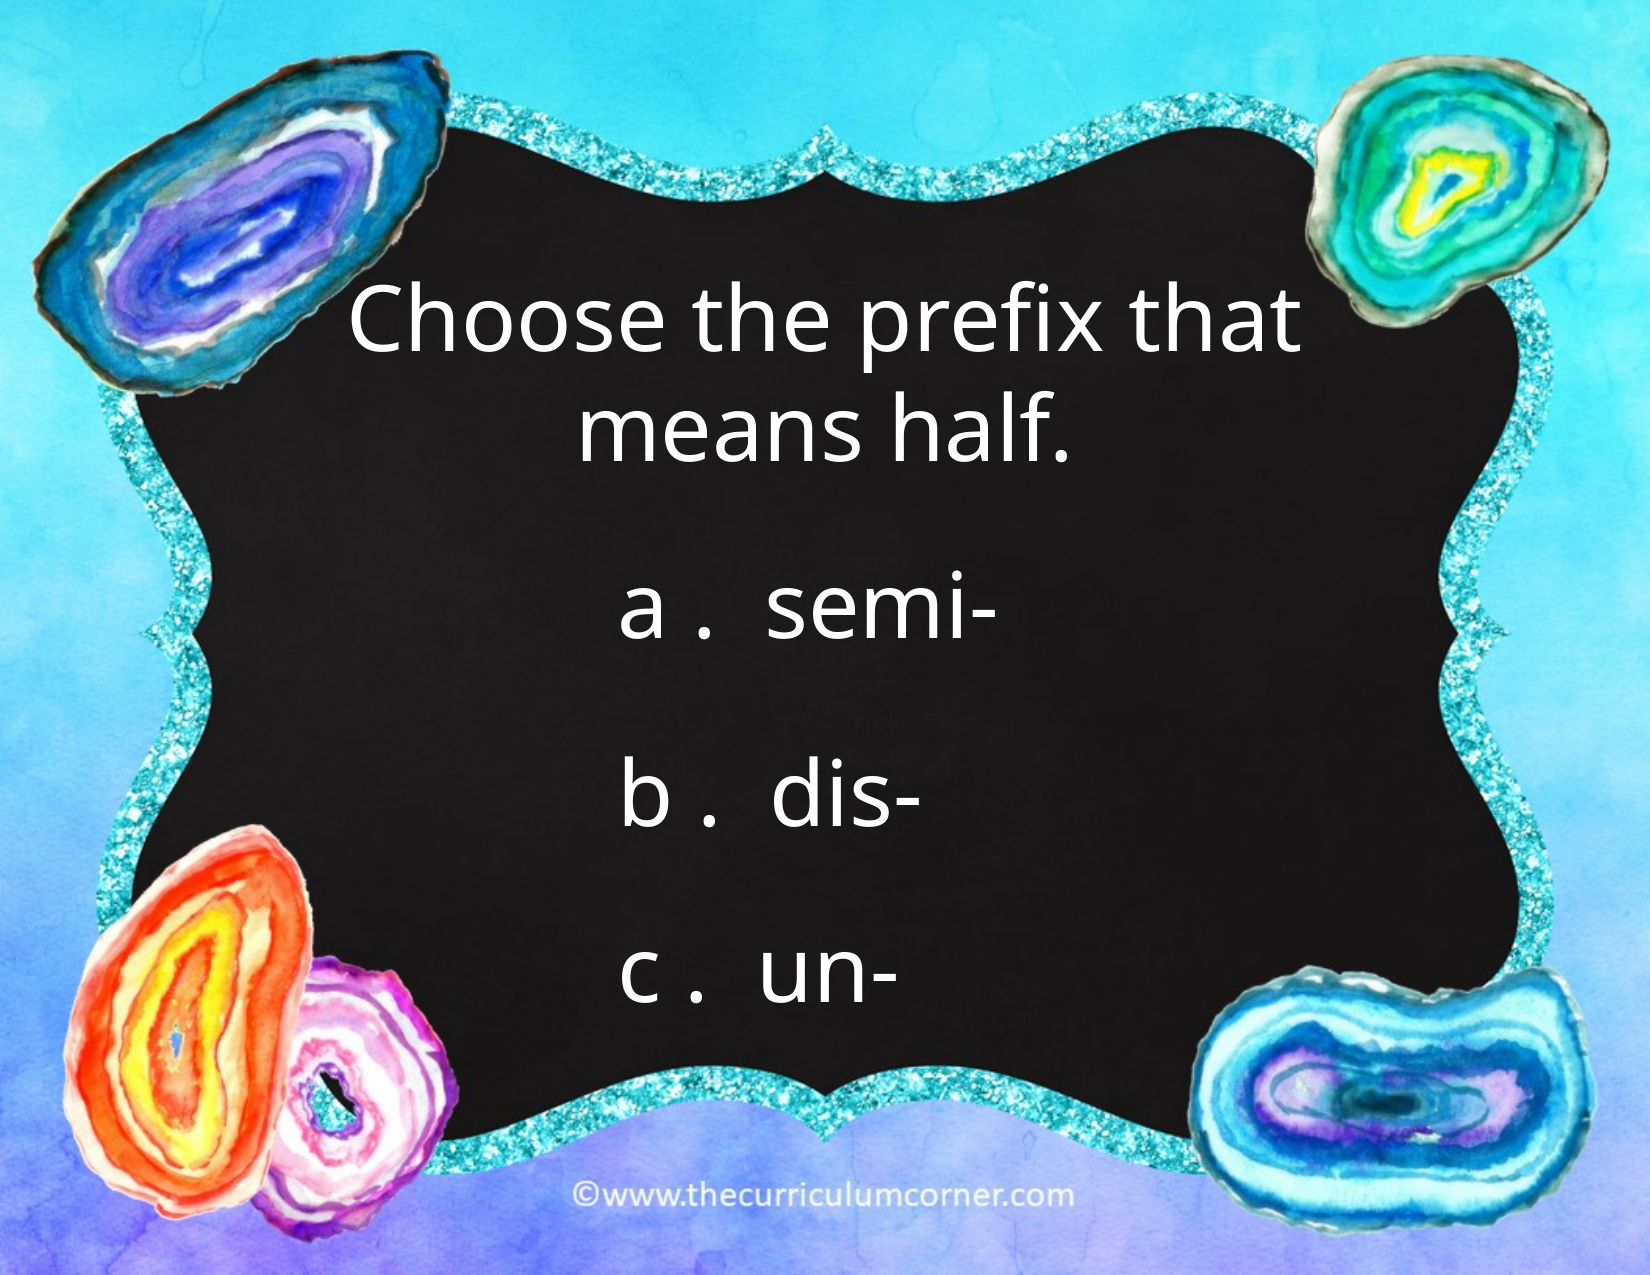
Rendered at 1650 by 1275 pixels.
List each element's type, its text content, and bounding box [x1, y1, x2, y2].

picture [0, 0, 1650, 1275]
text_box b . dis- [602, 727, 1115, 853]
text_box a . semi- [602, 539, 1115, 664]
text_box Choose the prefix that means half. [292, 252, 1358, 487]
text_box c . un- [602, 903, 1115, 1028]
